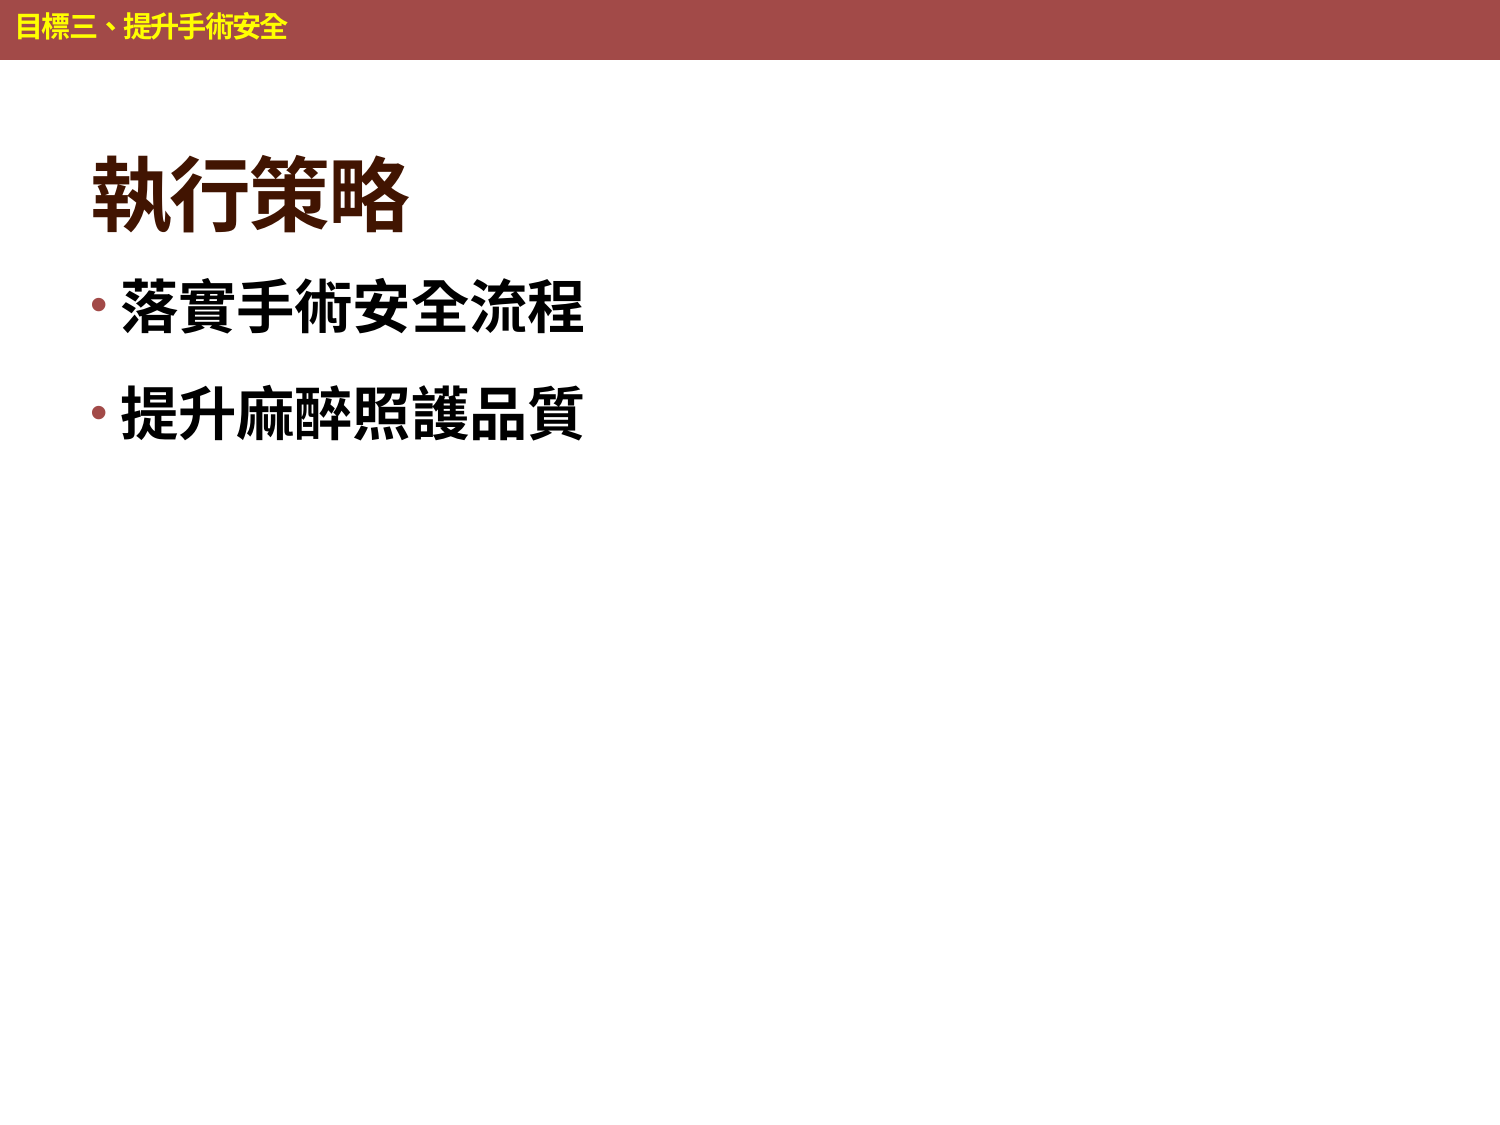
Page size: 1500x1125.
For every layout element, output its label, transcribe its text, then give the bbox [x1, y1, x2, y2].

list 落實手術安全流程 提升麻醉照護品質 [75, 262, 1425, 1063]
text_box 目標三、提升手術安全 [0, 0, 304, 51]
title 執行策略 [75, 87, 1425, 250]
